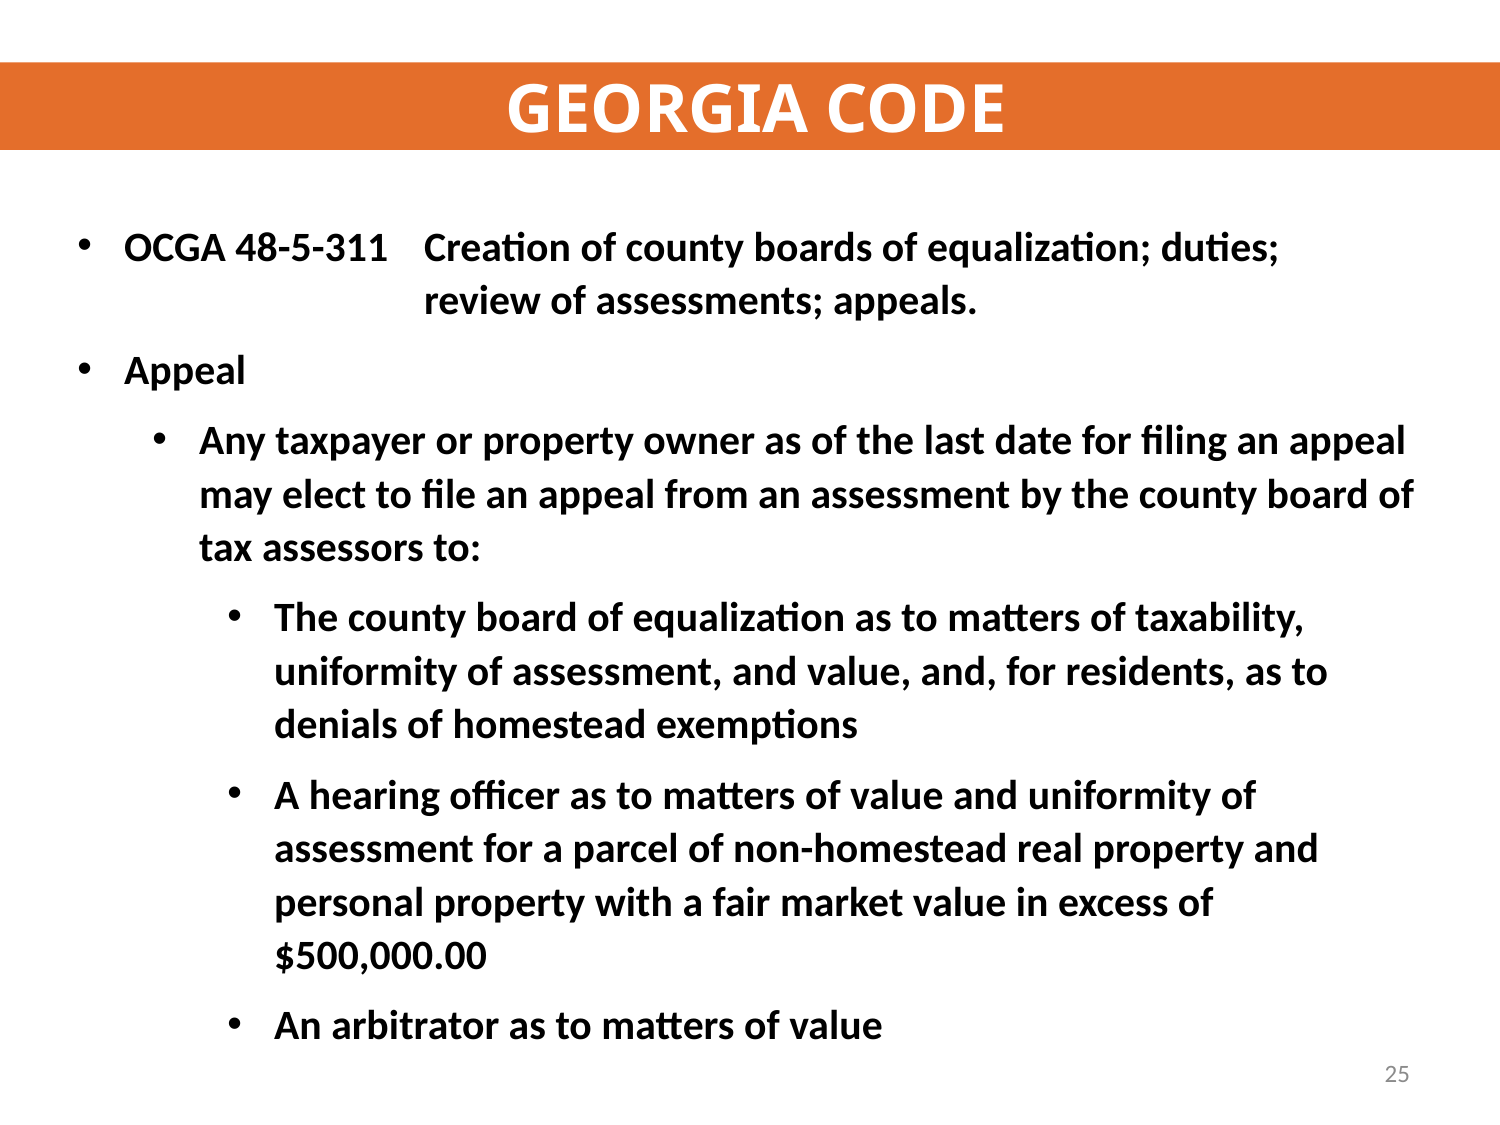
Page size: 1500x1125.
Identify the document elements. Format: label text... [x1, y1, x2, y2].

text_box [0, 60, 12, 152]
text_box GEORGIA CODE [12, 58, 1500, 154]
slide_number 25 [1074, 1042, 1425, 1103]
text_box OCGA 48-5-311 Creation of county boards of equalization; duties; review of assessments; appeals. Appeal Any taxpayer or property owner as of the last date for filing an appeal may elect to file an appeal from an assessment by the county board of tax assessors to: The county board of equalization as to matters of taxability, uniformity of assessment, and value, and, for residents, as to denials of homestead exemptions A hearing officer as to matters of value and uniformity of assessment for a parcel of non-homestead real property and personal property with a fair market value in excess of $500,000.00 An arbitrator as to matters of value [62, 158, 1438, 1121]
